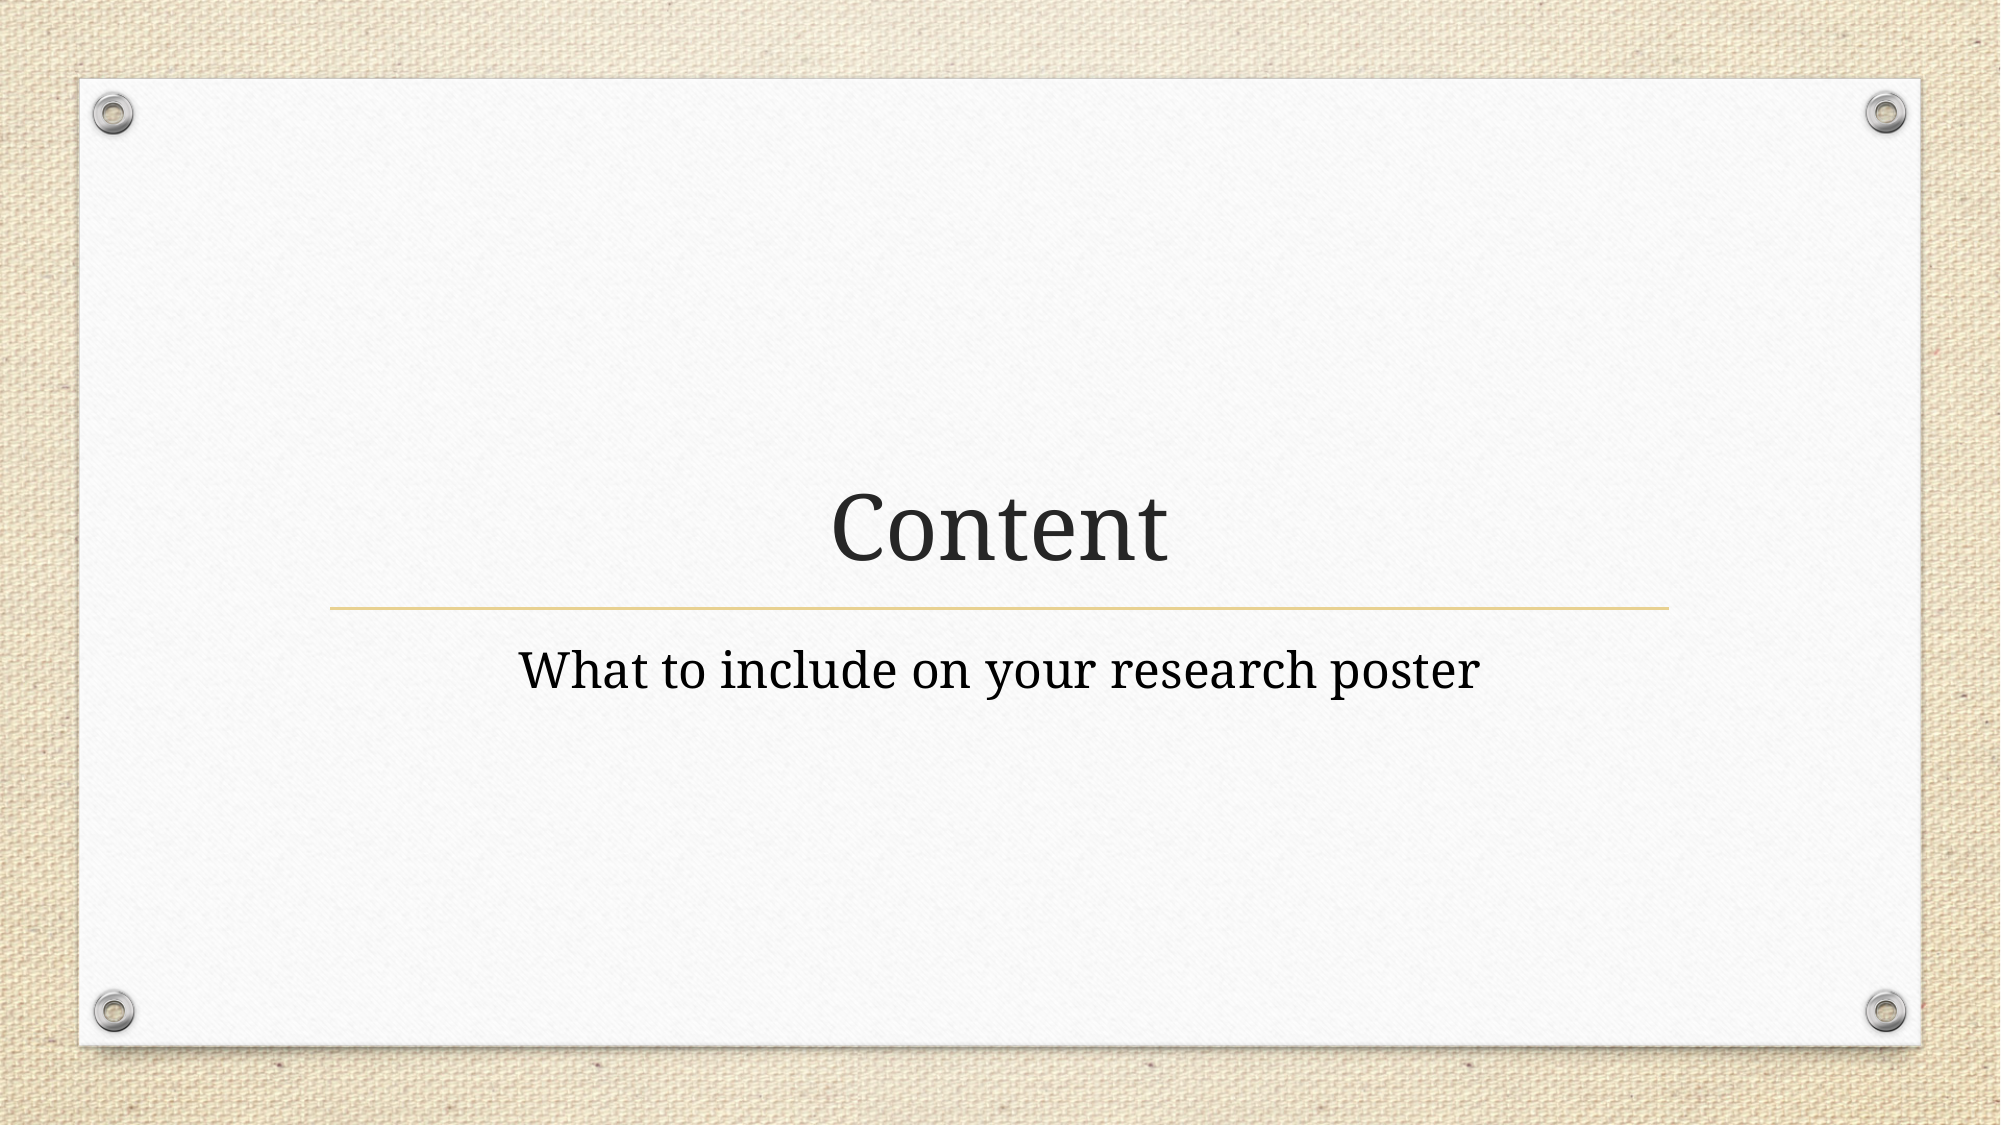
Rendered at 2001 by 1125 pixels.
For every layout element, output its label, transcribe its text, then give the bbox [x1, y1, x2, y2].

title Content [330, 287, 1669, 587]
list What to include on your research poster [330, 630, 1669, 788]
picture [0, 0, 2001, 1125]
